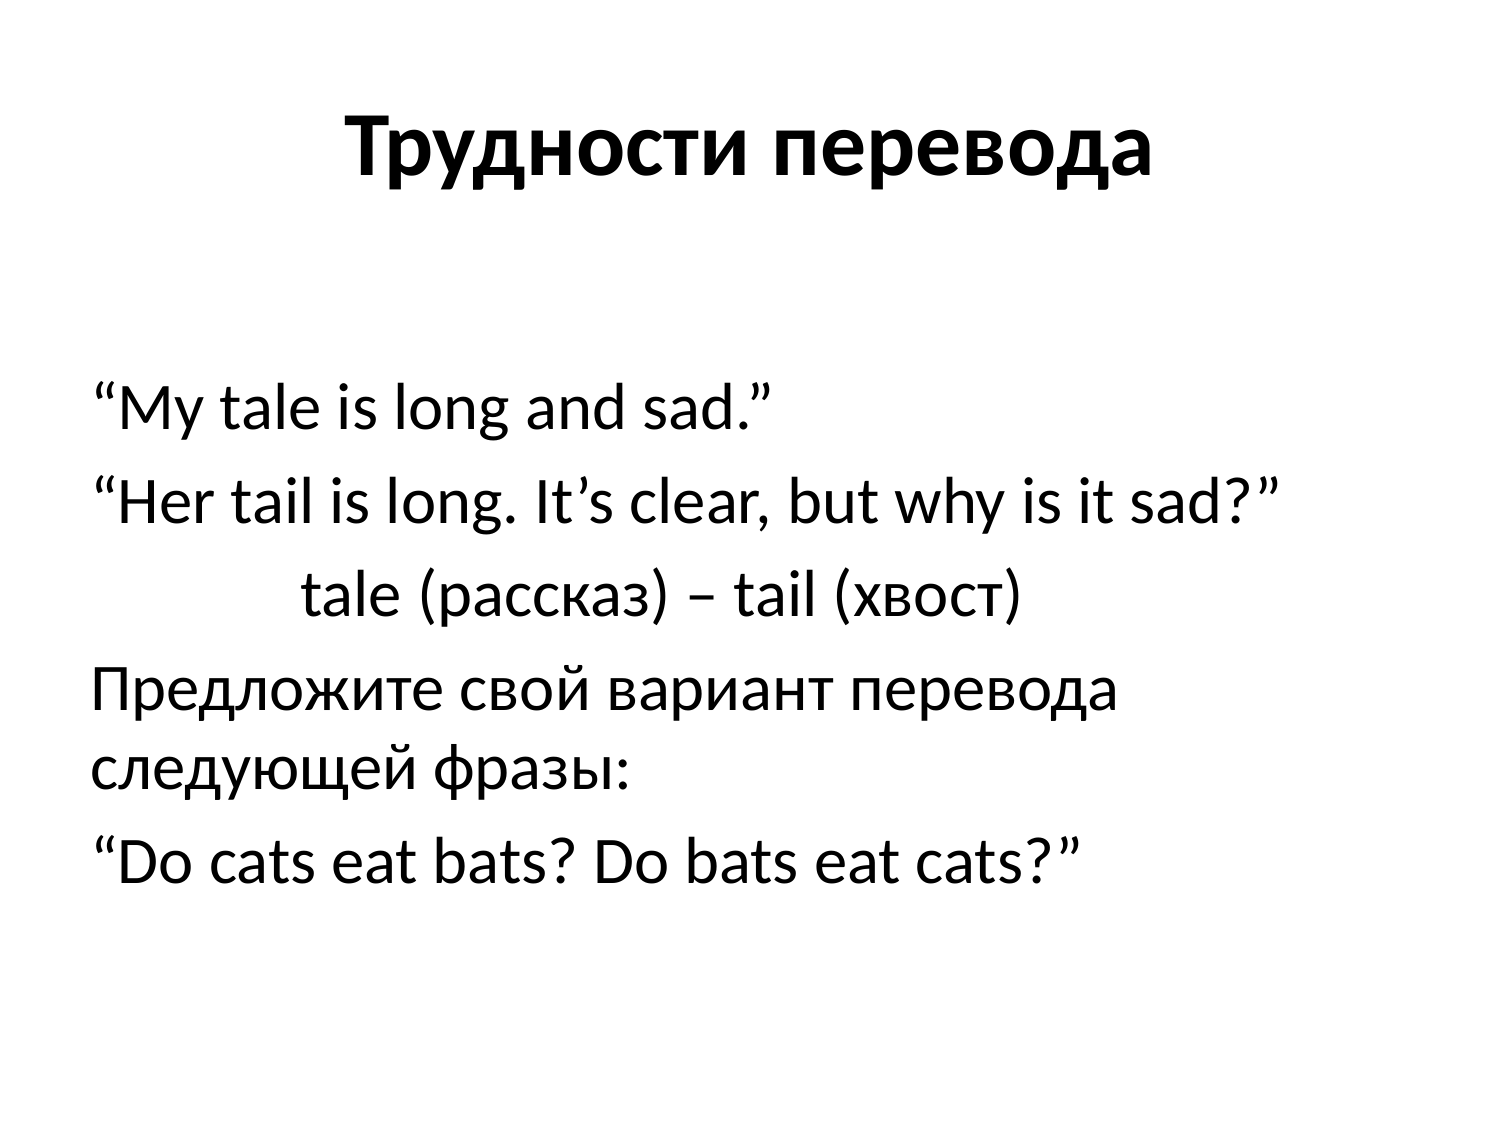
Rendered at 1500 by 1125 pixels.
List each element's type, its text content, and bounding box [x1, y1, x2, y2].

title Трудности перевода [75, 45, 1425, 233]
list “My tale is long and sad.” “Her tail is long. It’s clear, but why is it sad?” tale (рассказ) – tail (хвост) Предложите свой вариант перевода следующей фразы: “Do cats eat bats? Do bats eat cats?” [75, 262, 1425, 1005]
